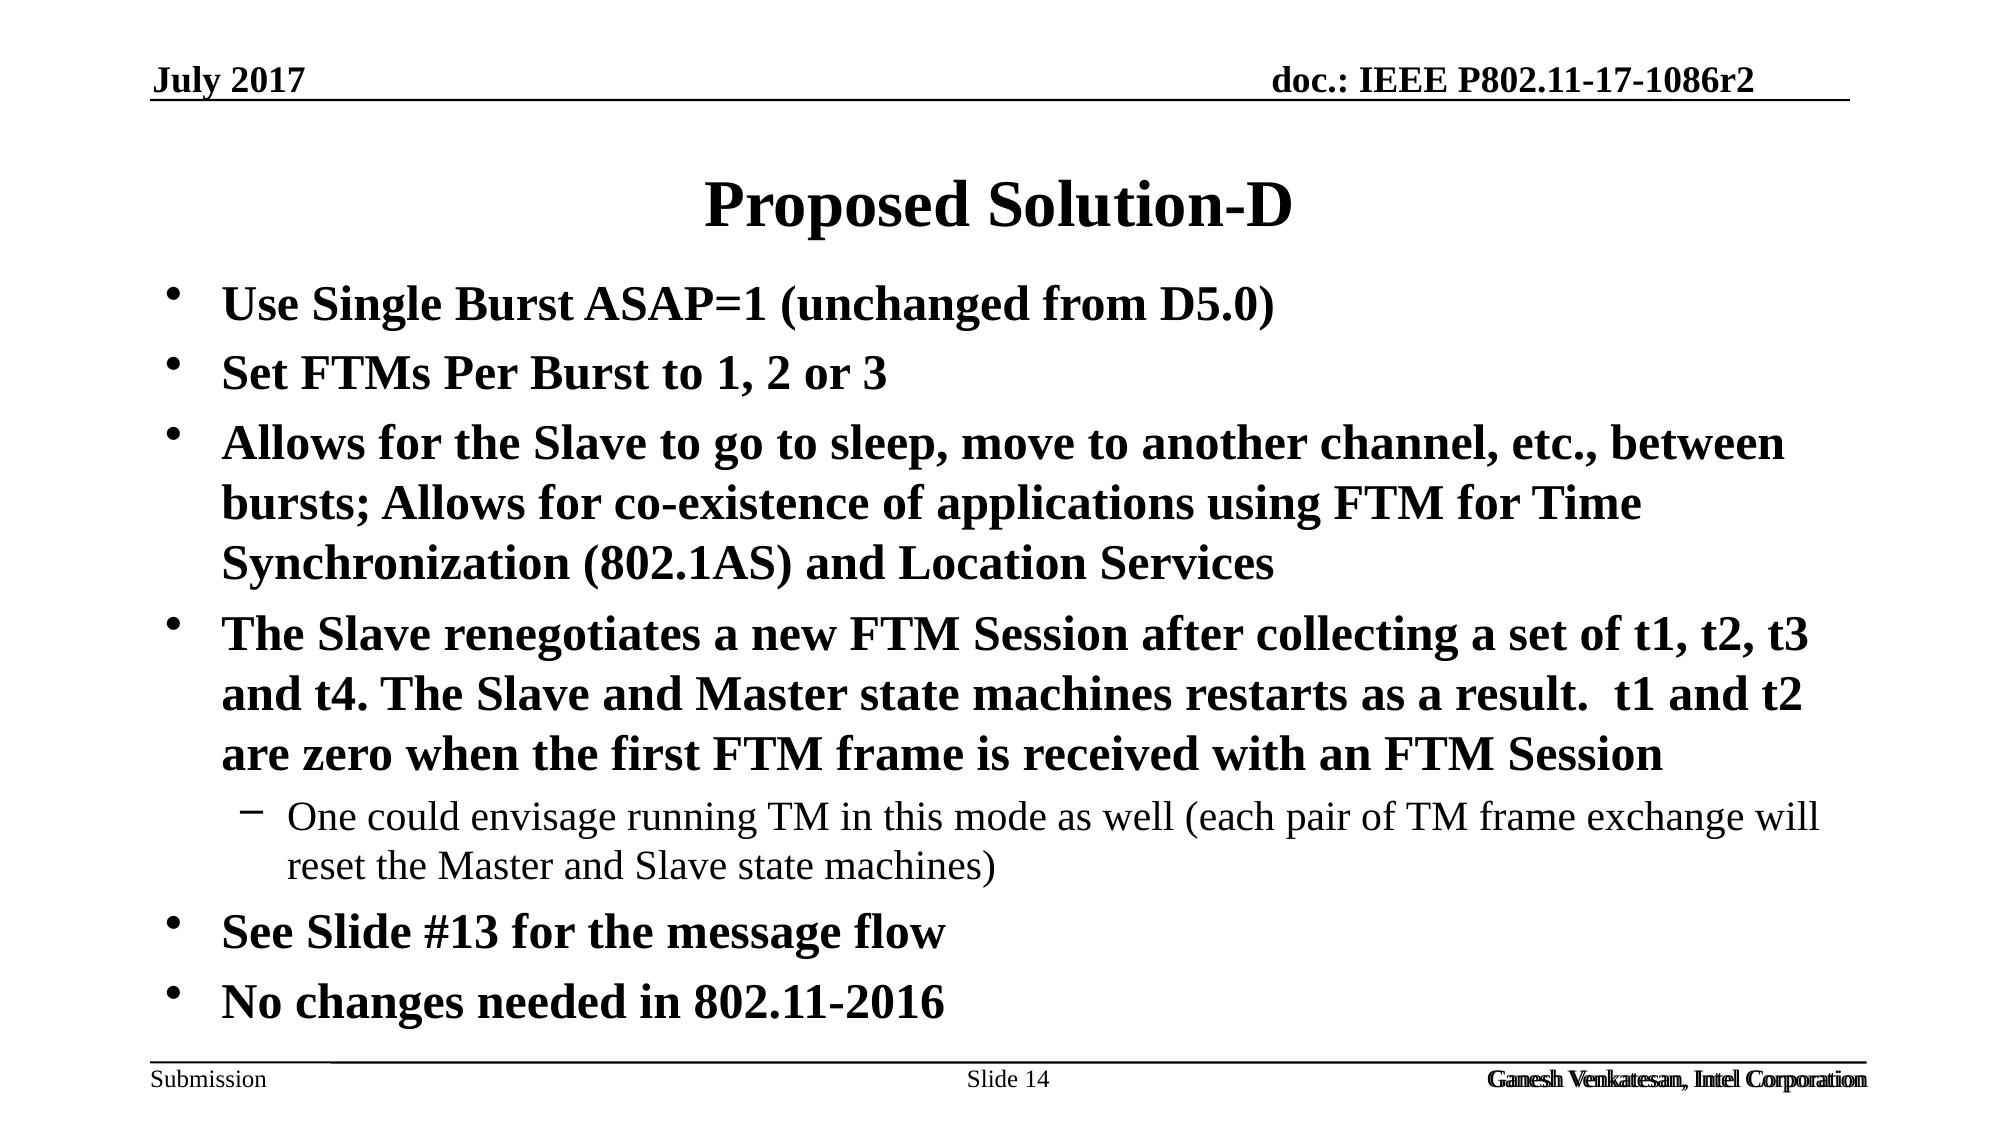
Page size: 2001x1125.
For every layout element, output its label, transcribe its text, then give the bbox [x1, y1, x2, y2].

list Use Single Burst ASAP=1 (unchanged from D5.0) Set FTMs Per Burst to 1, 2 or 3 Allows for the Slave to go to sleep, move to another channel, etc., between bursts; Allows for co-existence of applications using FTM for Time Synchronization (802.1AS) and Location Services The Slave renegotiates a new FTM Session after collecting a set of t1, t2, t3 and t4. The Slave and Master state machines restarts as a result. t1 and t2 are zero when the first FTM frame is received with an FTM Session One could envisage running TM in this mode as well (each pair of TM frame exchange will reset the Master and Slave state machines) See Slide #13 for the message flow No changes needed in 802.11-2016 [150, 262, 1850, 1000]
footer Ganesh Venkatesan, Intel Corporation [1484, 1062, 1869, 1093]
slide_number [152, 54, 307, 100]
slide_number Slide 14 [966, 1062, 1051, 1093]
title Proposed Solution-D [150, 112, 1850, 262]
